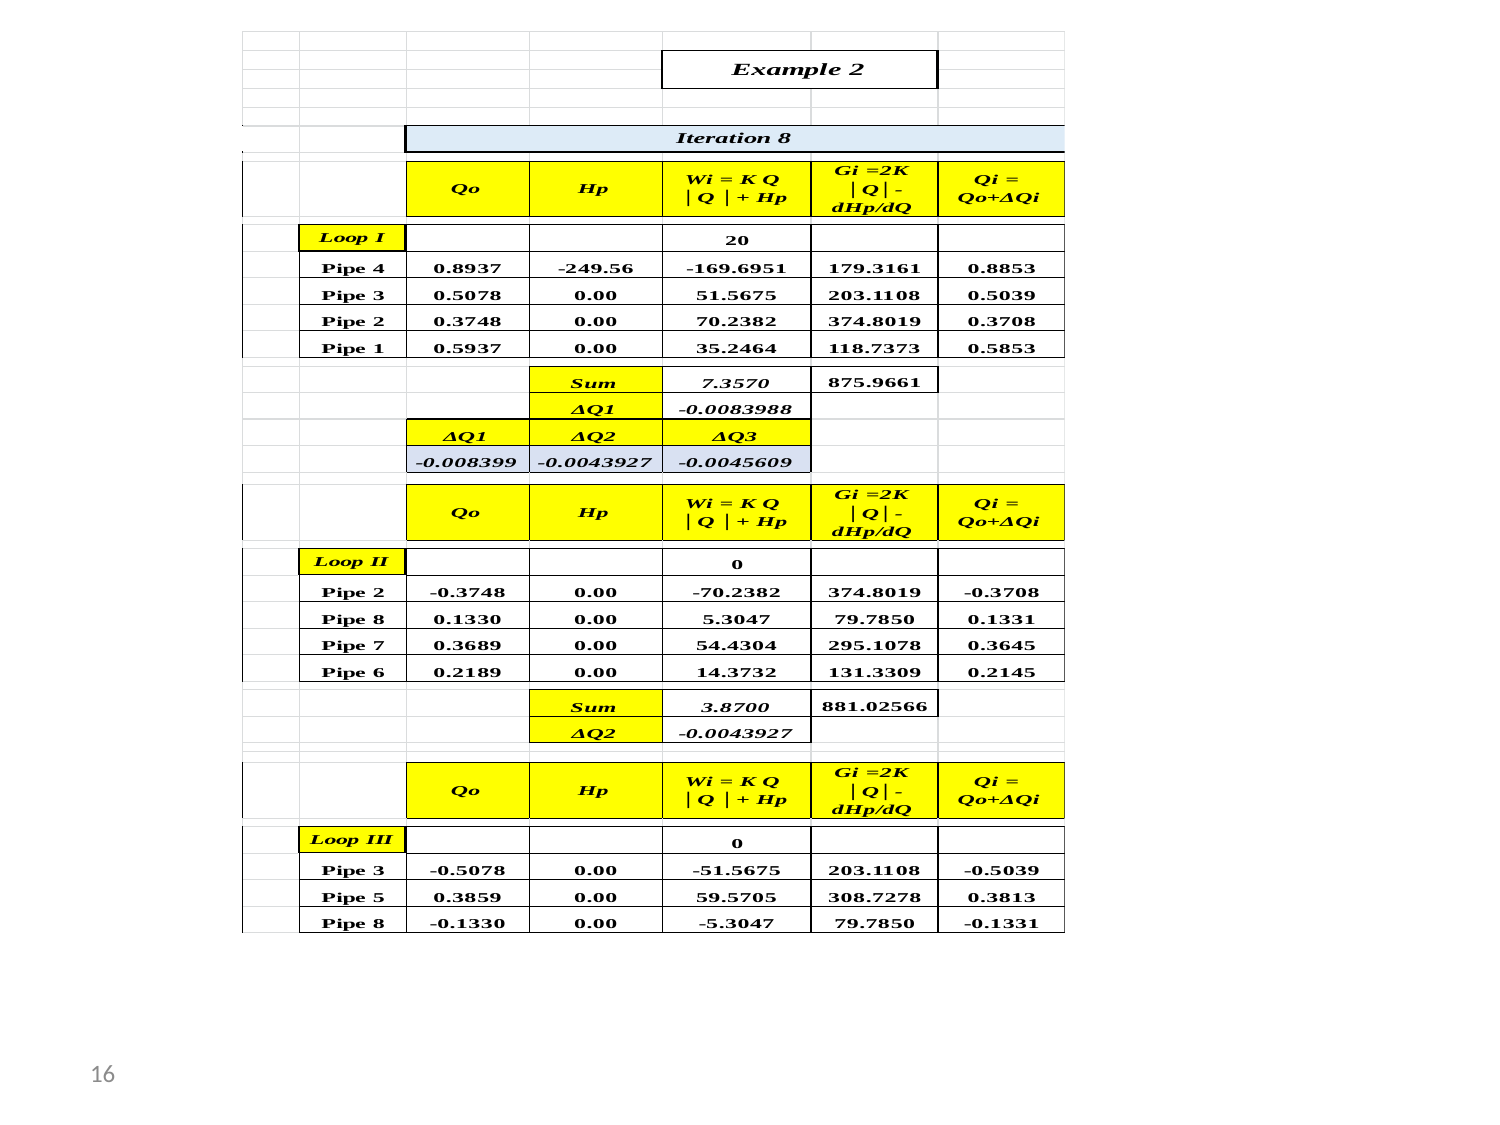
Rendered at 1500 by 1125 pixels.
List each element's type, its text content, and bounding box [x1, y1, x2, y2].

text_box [241, 30, 1067, 934]
slide_number 16 [75, 1042, 425, 1103]
